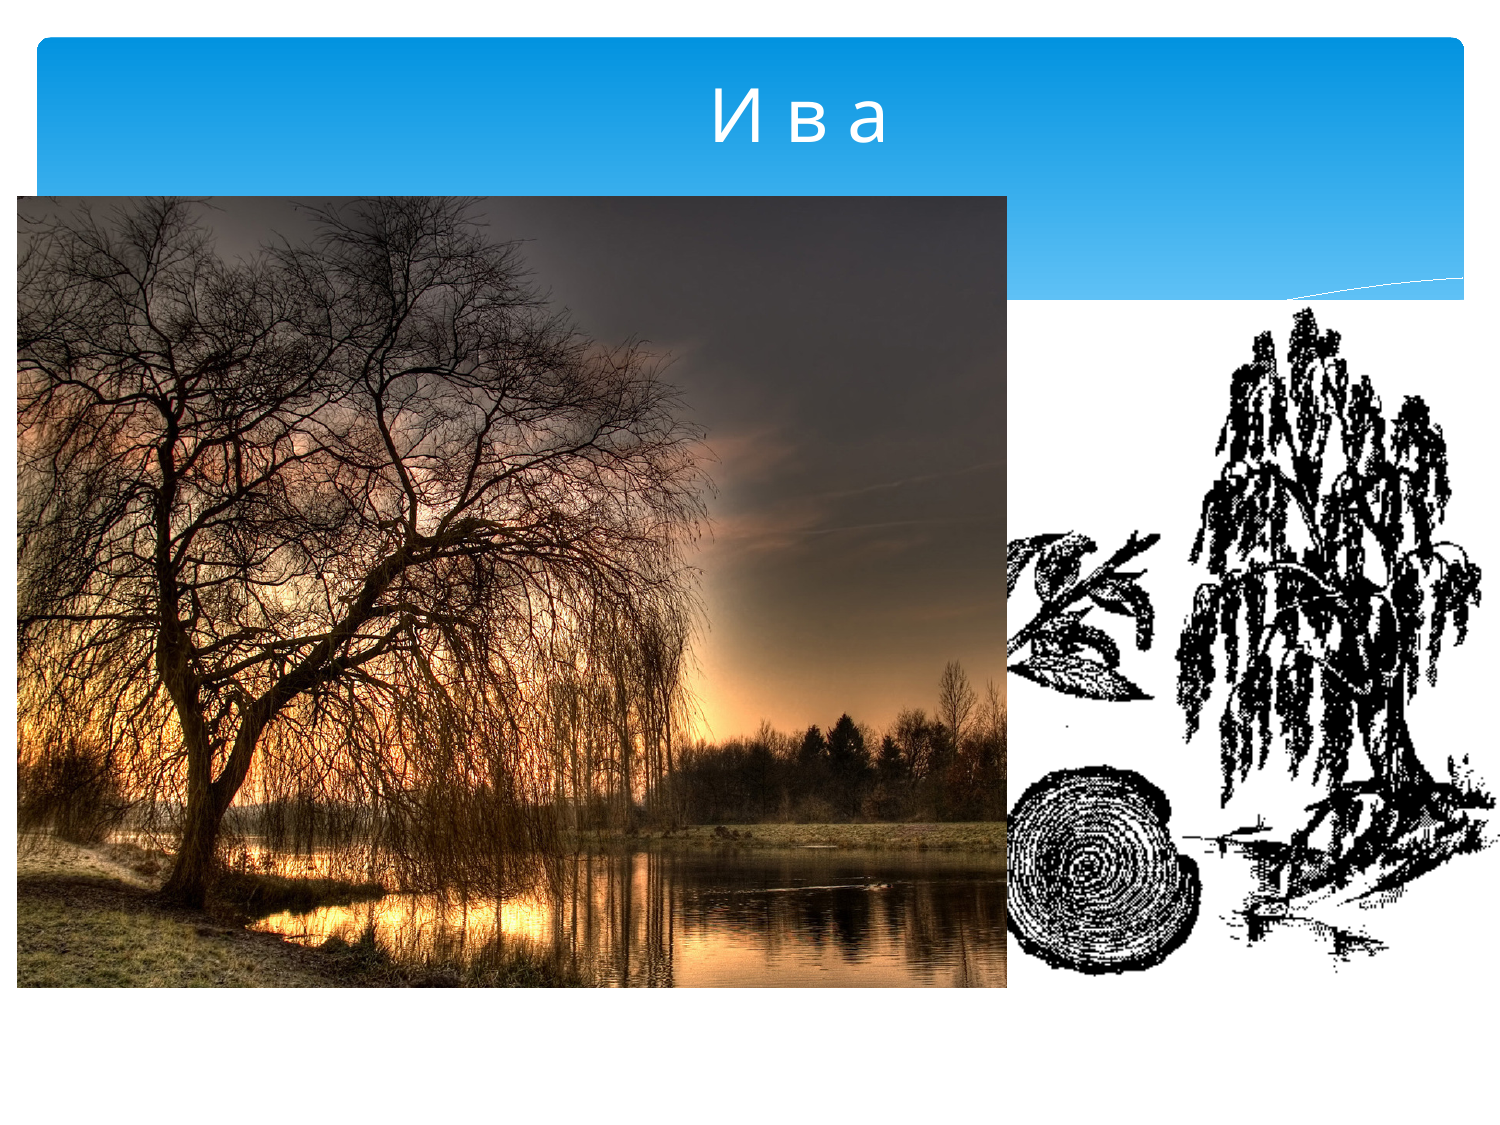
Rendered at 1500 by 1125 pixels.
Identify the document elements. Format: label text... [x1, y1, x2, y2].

title И в а [123, 19, 1474, 207]
picture [17, 196, 1500, 988]
